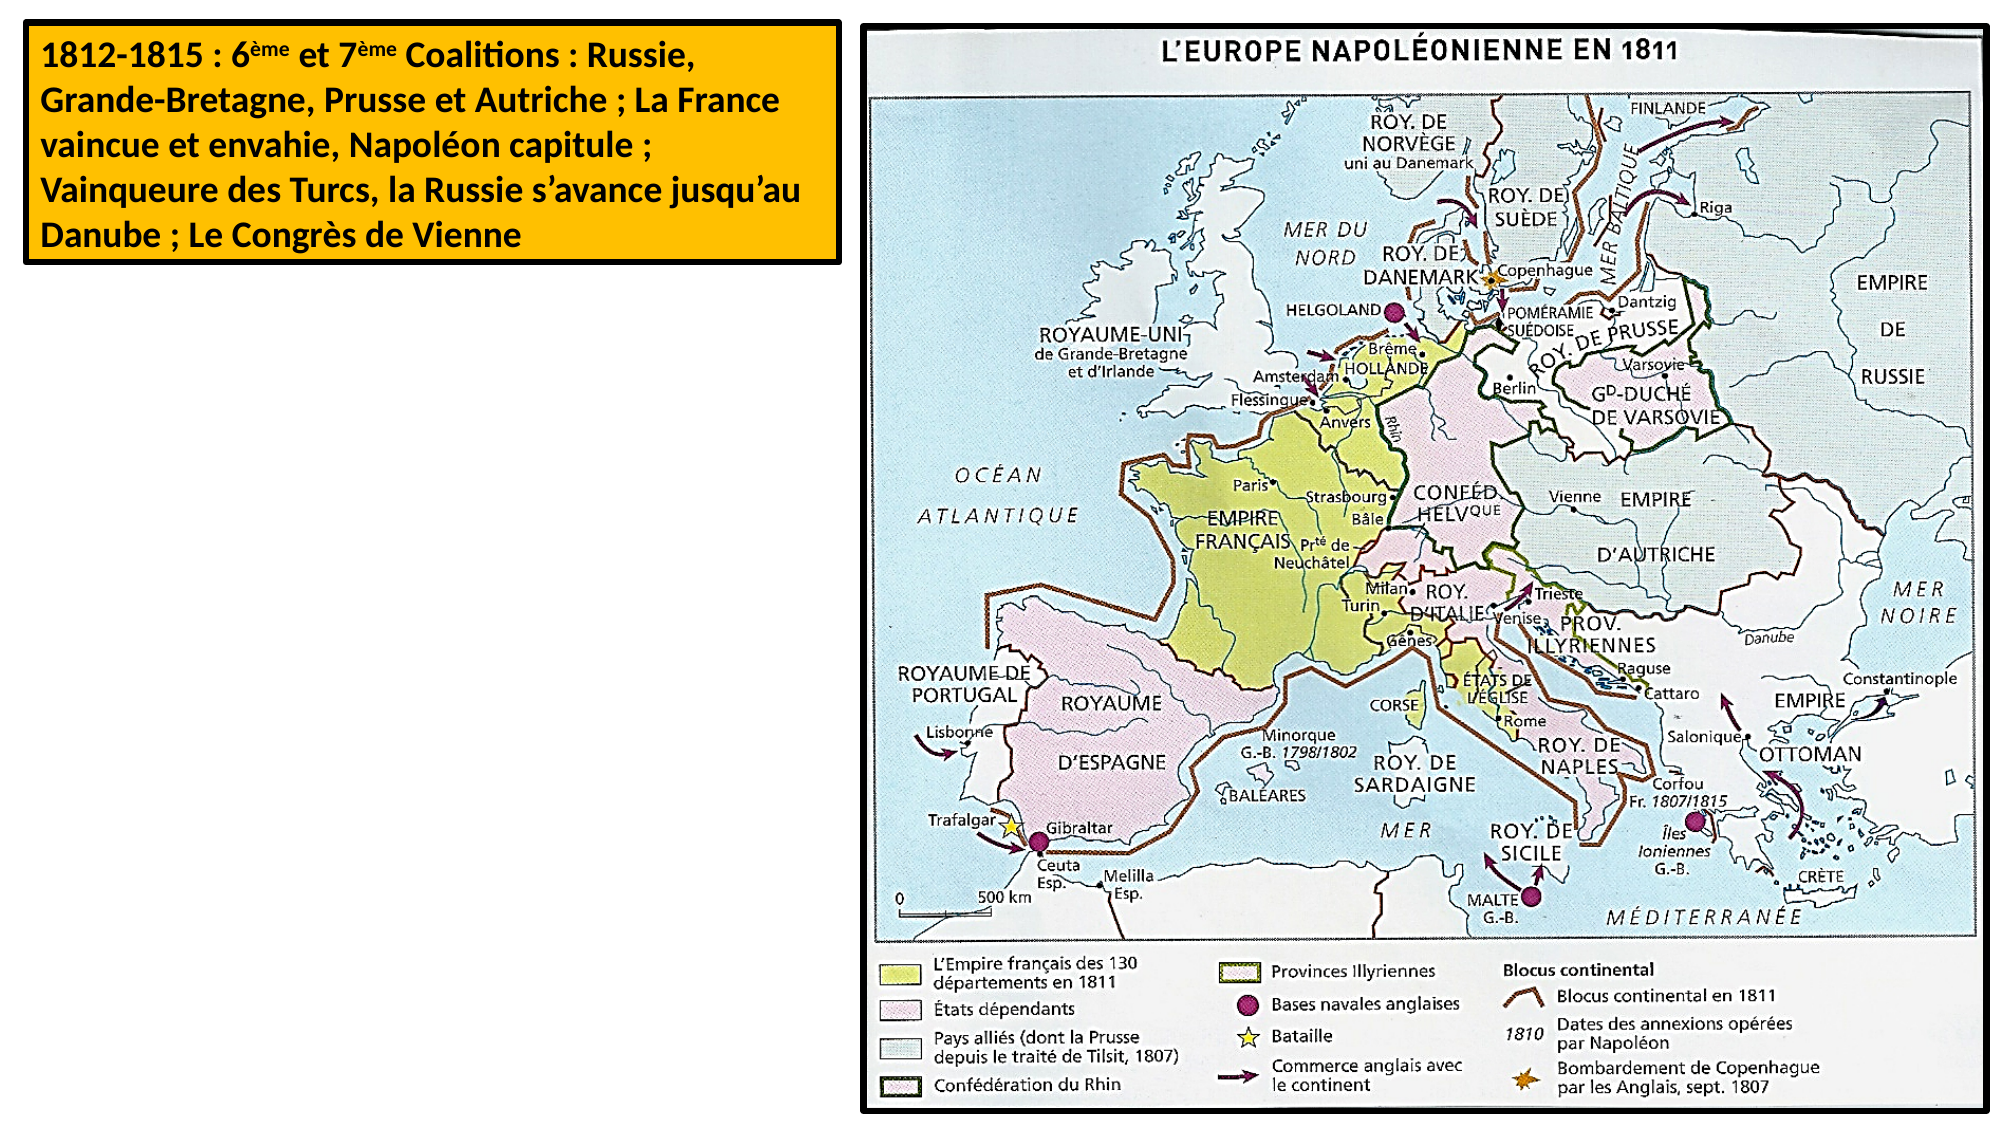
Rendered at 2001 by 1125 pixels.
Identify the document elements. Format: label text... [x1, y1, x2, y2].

picture [866, 29, 1984, 1108]
text_box 1812-1815 : 6ème et 7ème Coalitions : Russie, Grande-Bretagne, Prusse et Autriche ; La France vaincue et envahie, Napoléon capitule ; Vainqueure des Turcs, la Russie s’avance jusqu’au Danube ; Le Congrès de Vienne [25, 22, 839, 263]
